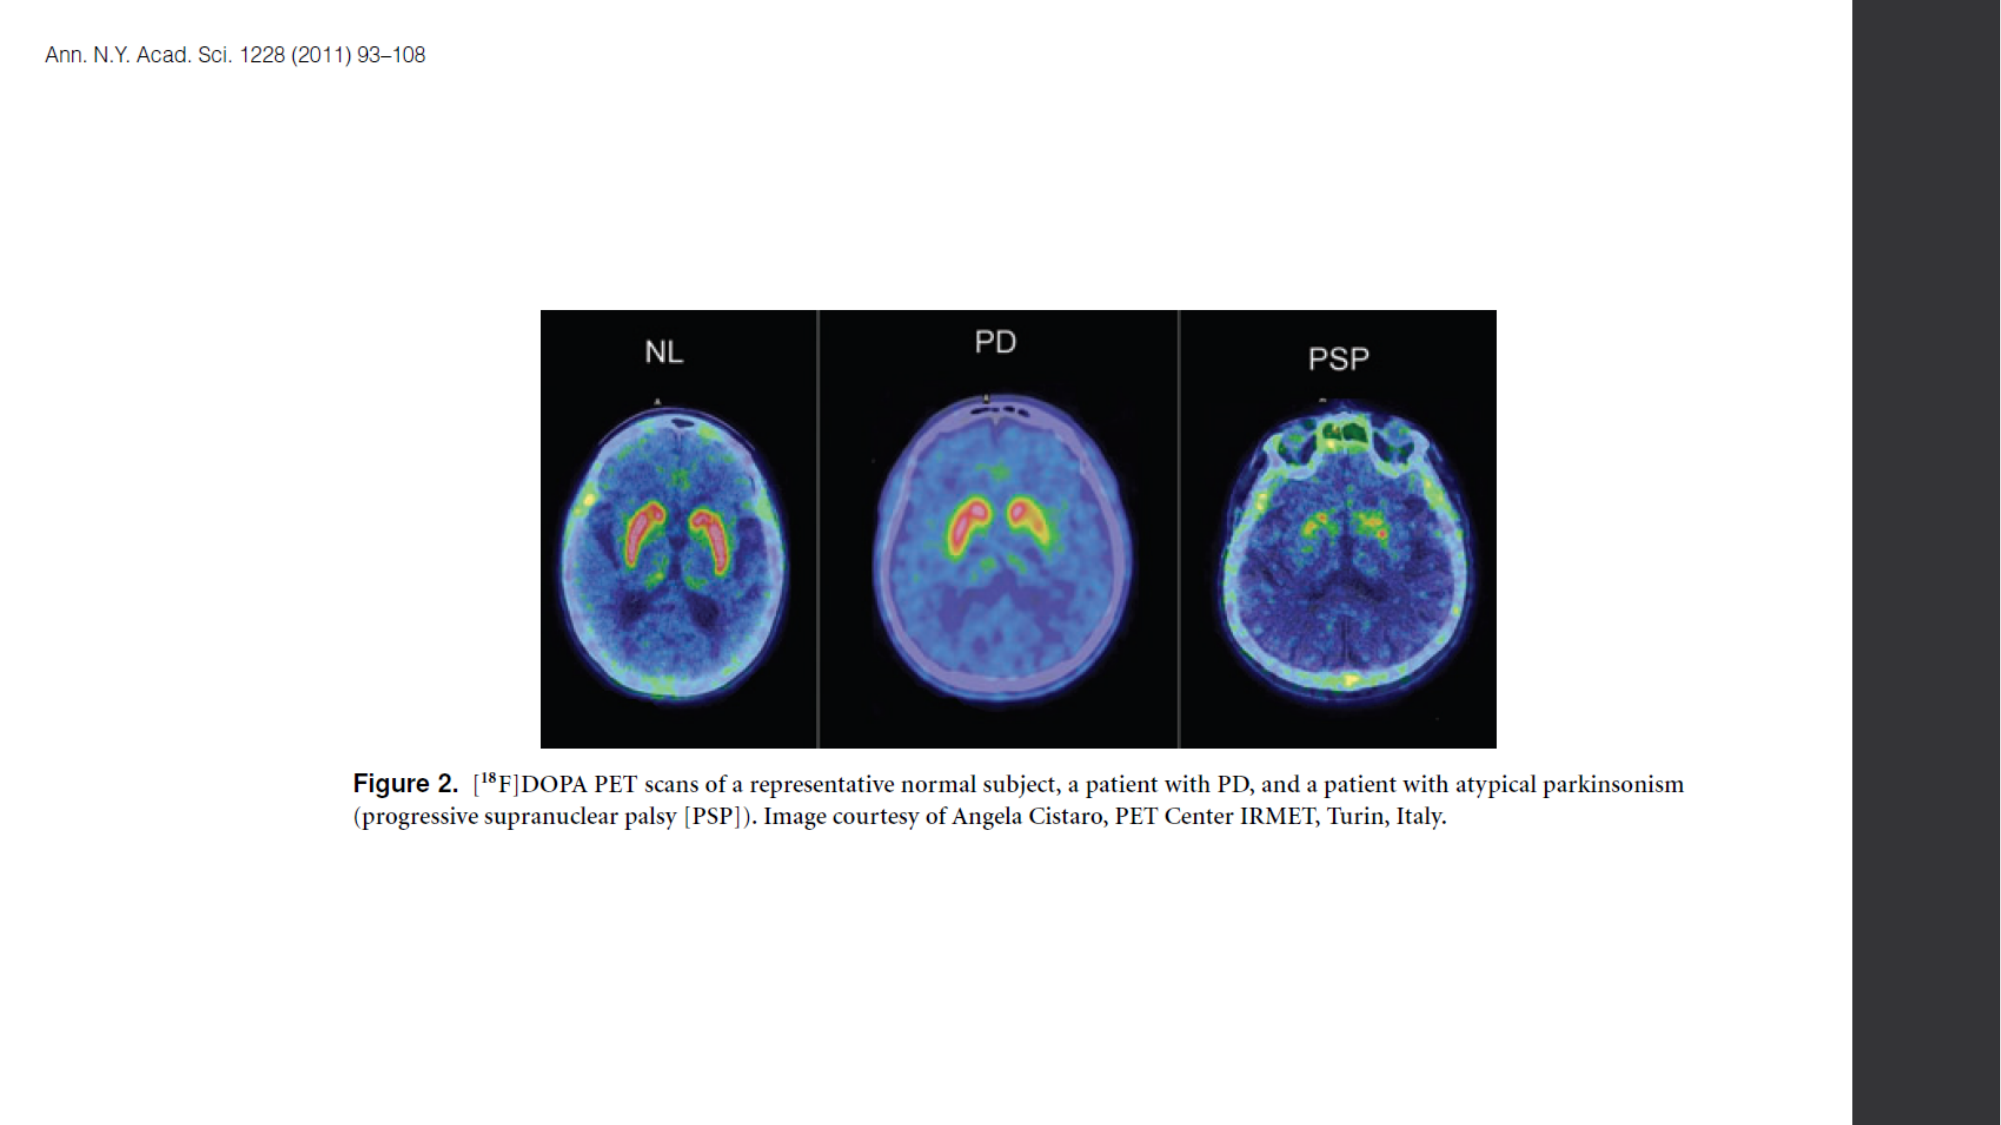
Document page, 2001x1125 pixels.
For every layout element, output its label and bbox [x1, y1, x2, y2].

picture [22, 23, 428, 75]
picture [257, 250, 1743, 875]
